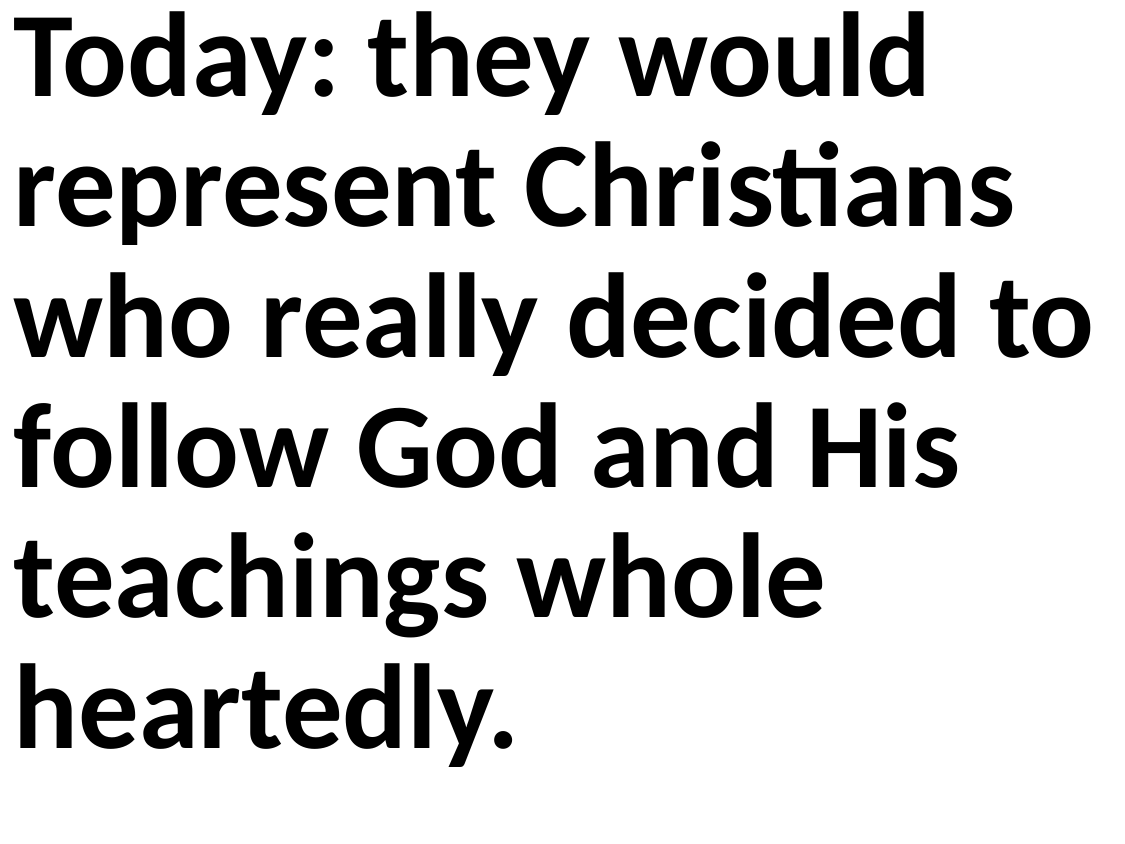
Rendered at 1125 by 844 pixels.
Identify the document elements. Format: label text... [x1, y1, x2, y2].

list Today: they would represent Christians who really decided to follow God and His teachings whole heartedly. [0, 0, 1125, 685]
